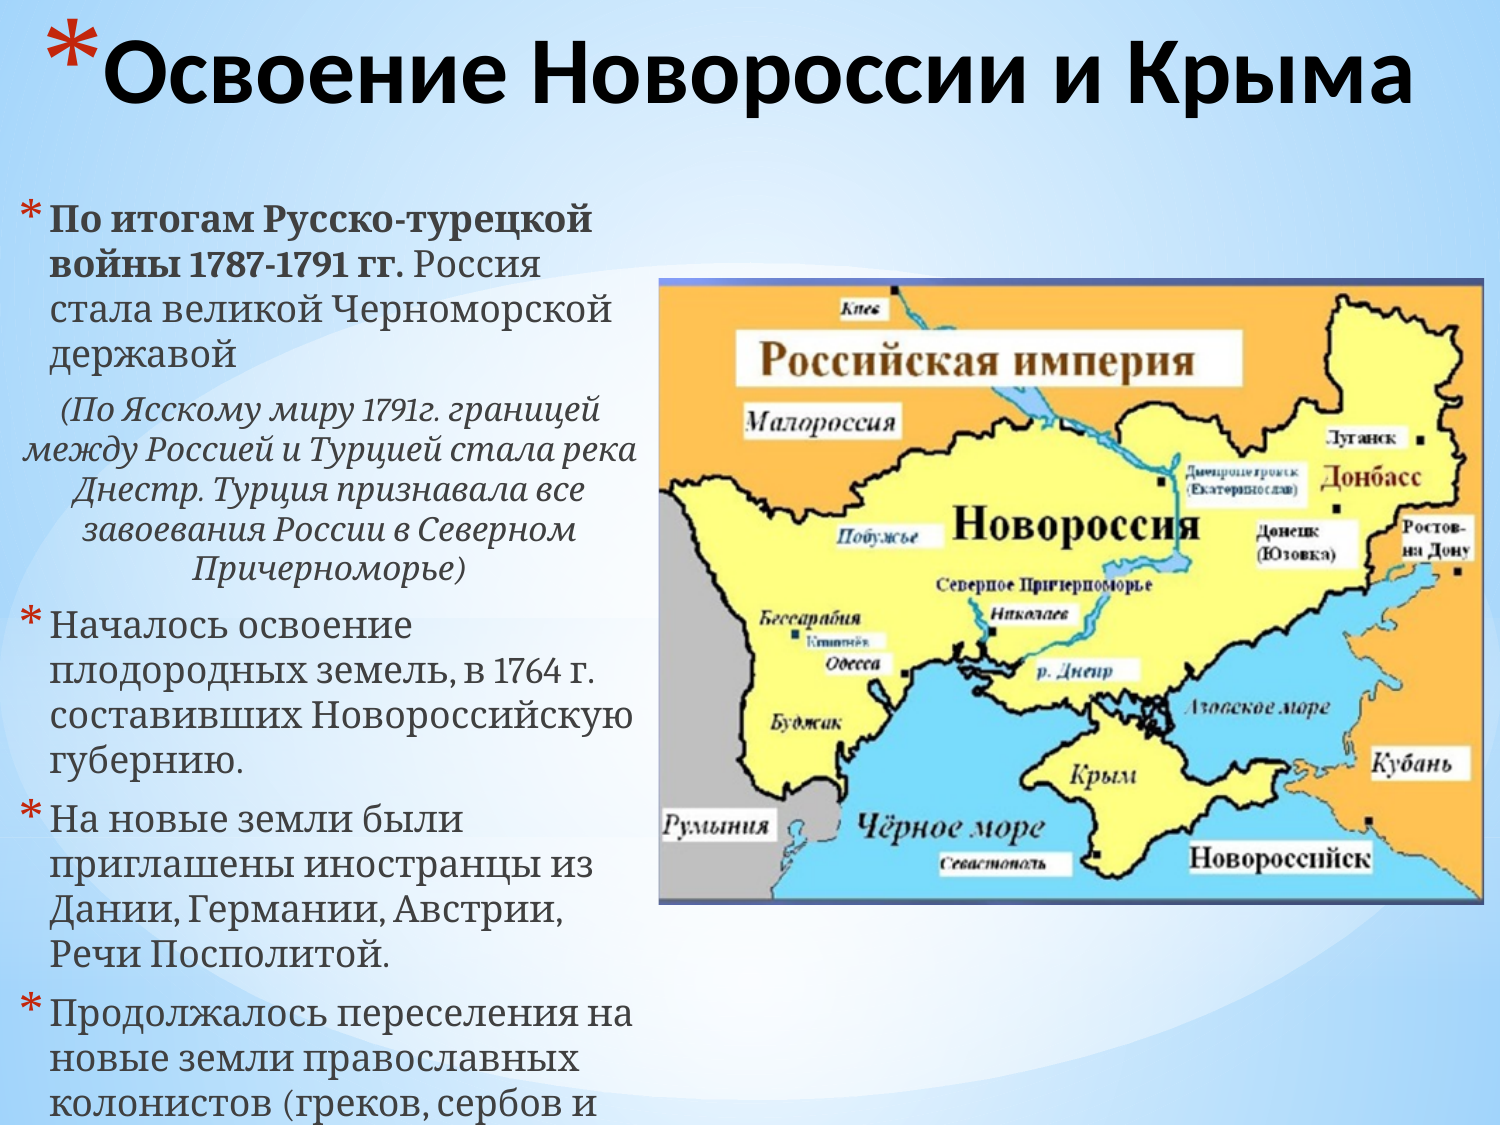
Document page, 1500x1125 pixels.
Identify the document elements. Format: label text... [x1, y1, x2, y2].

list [658, 278, 1485, 906]
list По итогам Русско-турецкой войны 1787-1791 гг. Россия стала великой Черноморской державой (По Ясскому миру 1791г. границей между Россией и Турцией стала река Днестр. Турция признавала все завоевания России в Северном Причерноморье) Началось освоение плодородных земель, в 1764 г. составивших Новороссийскую губернию. На новые земли были приглашены иностранцы из Дании, Германии, Австрии, Речи Посполитой. Продолжалось переселения на новые земли православных колонистов (греков, сербов и др.) [0, 187, 656, 1106]
title Освоение Новороссии и Крыма [0, 0, 1459, 188]
